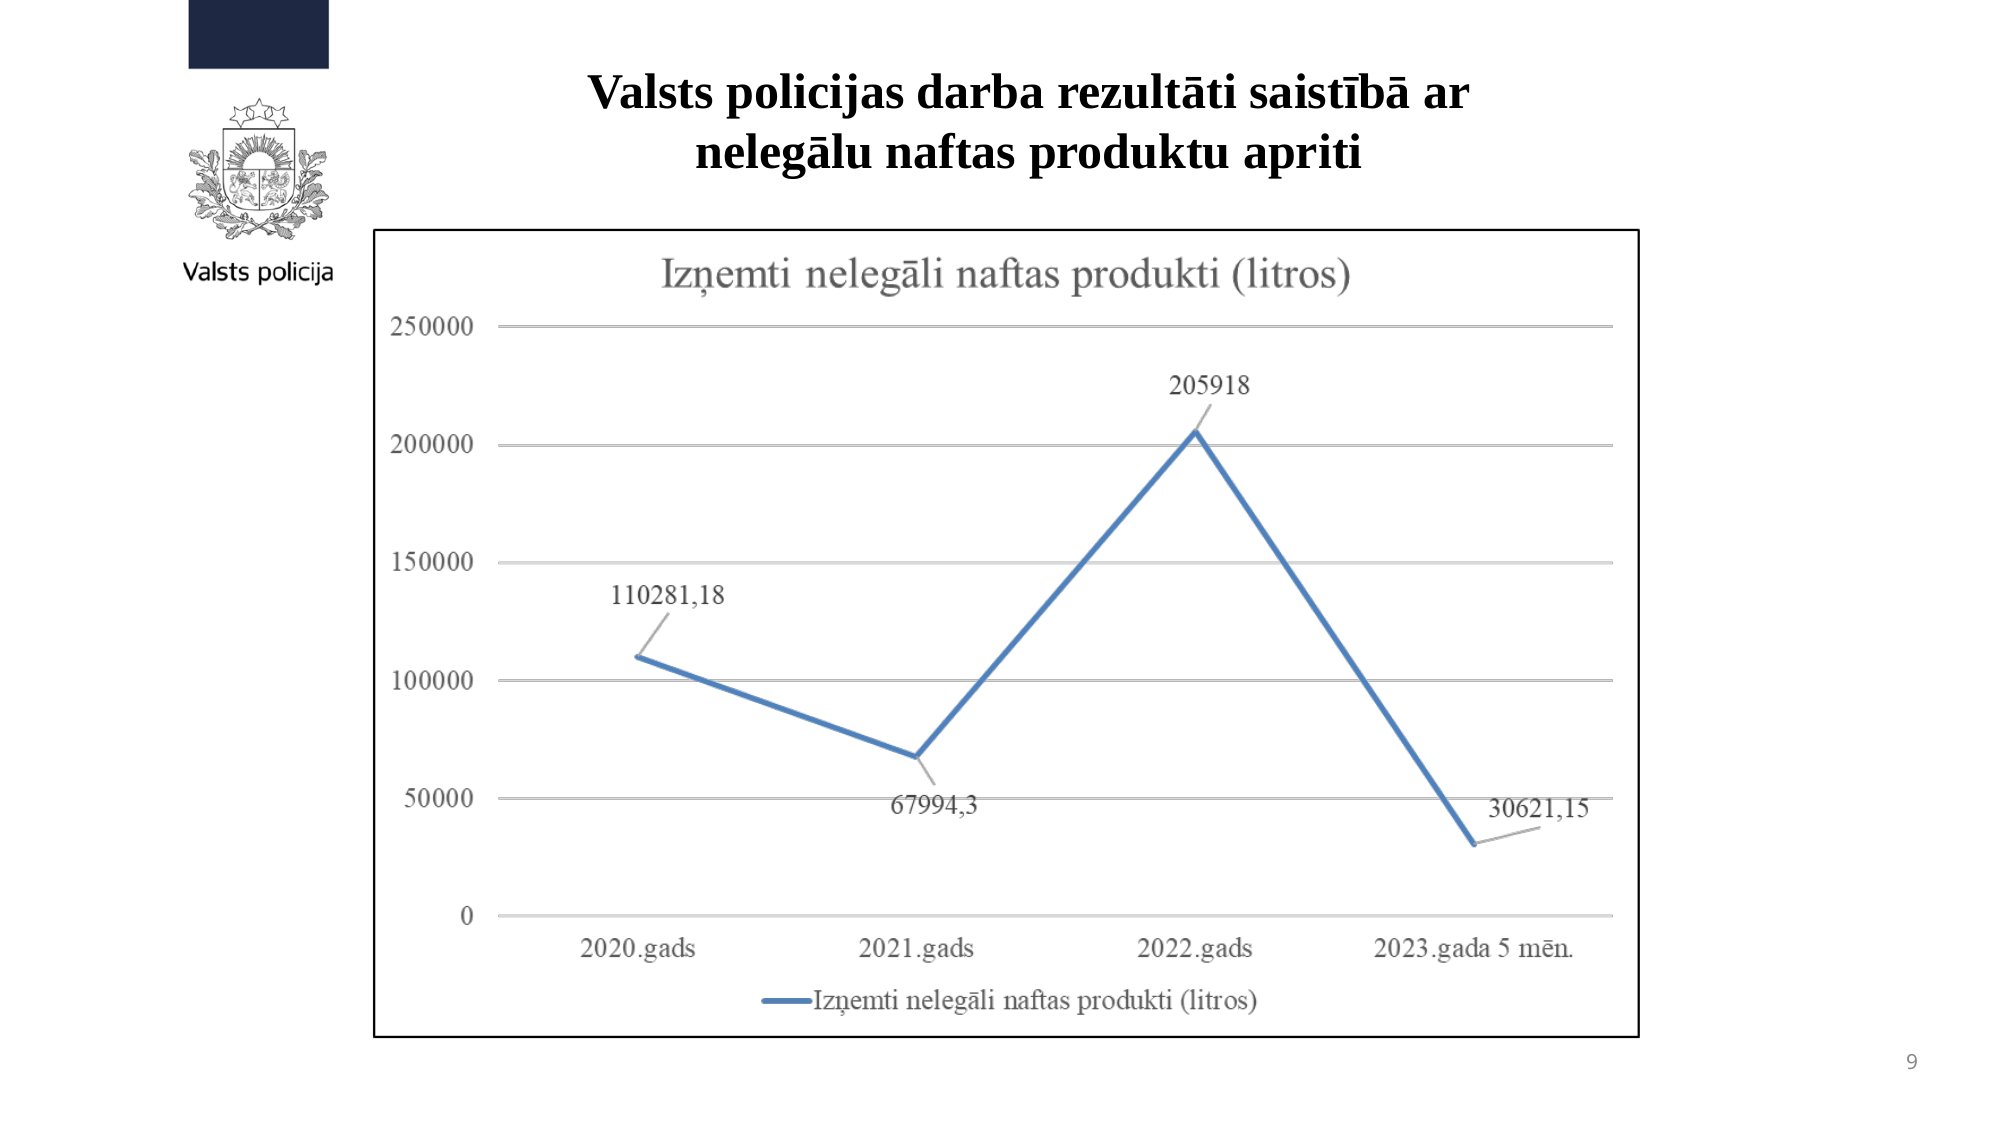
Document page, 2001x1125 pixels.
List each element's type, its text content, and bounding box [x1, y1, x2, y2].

title Valsts policijas darba rezultāti saistībā ar nelegālu naftas produktu apriti [529, 50, 1530, 219]
slide_number 9 [1866, 1037, 1934, 1088]
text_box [364, 220, 1650, 1047]
picture [64, 0, 450, 321]
